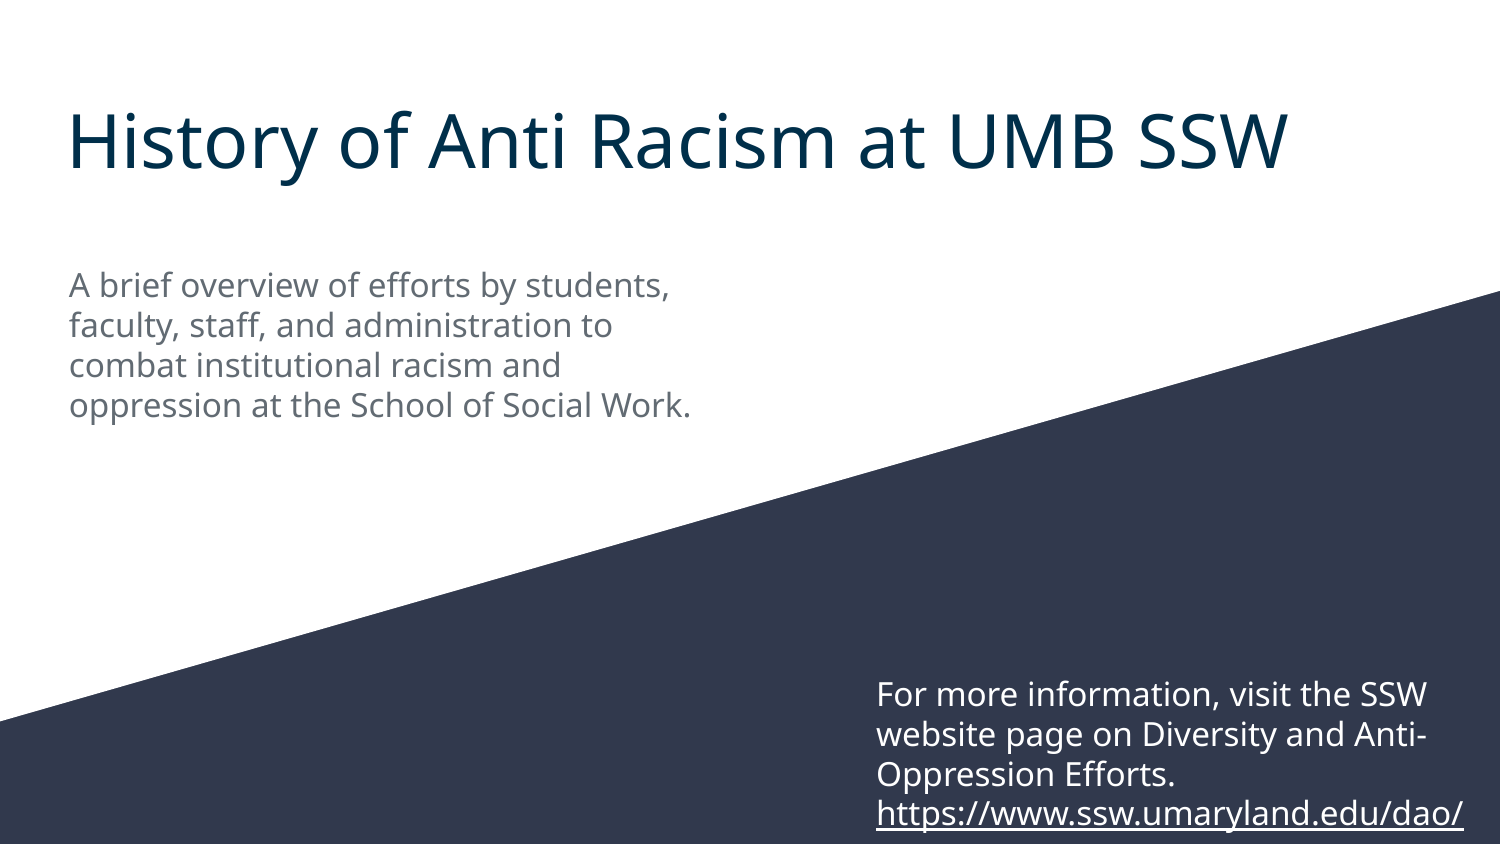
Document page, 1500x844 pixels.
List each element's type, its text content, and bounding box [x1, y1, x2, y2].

subtitle A brief overview of efforts by students, faculty, staff, and administration to combat institutional racism and oppression at the School of Social Work. [54, 249, 750, 415]
title History of Anti Racism at UMB SSW [51, 78, 1449, 289]
text_box For more information, visit the SSW website page on Diversity and Anti-Oppression Efforts. https://www.ssw.umaryland.edu/dao/ [861, 657, 1500, 833]
